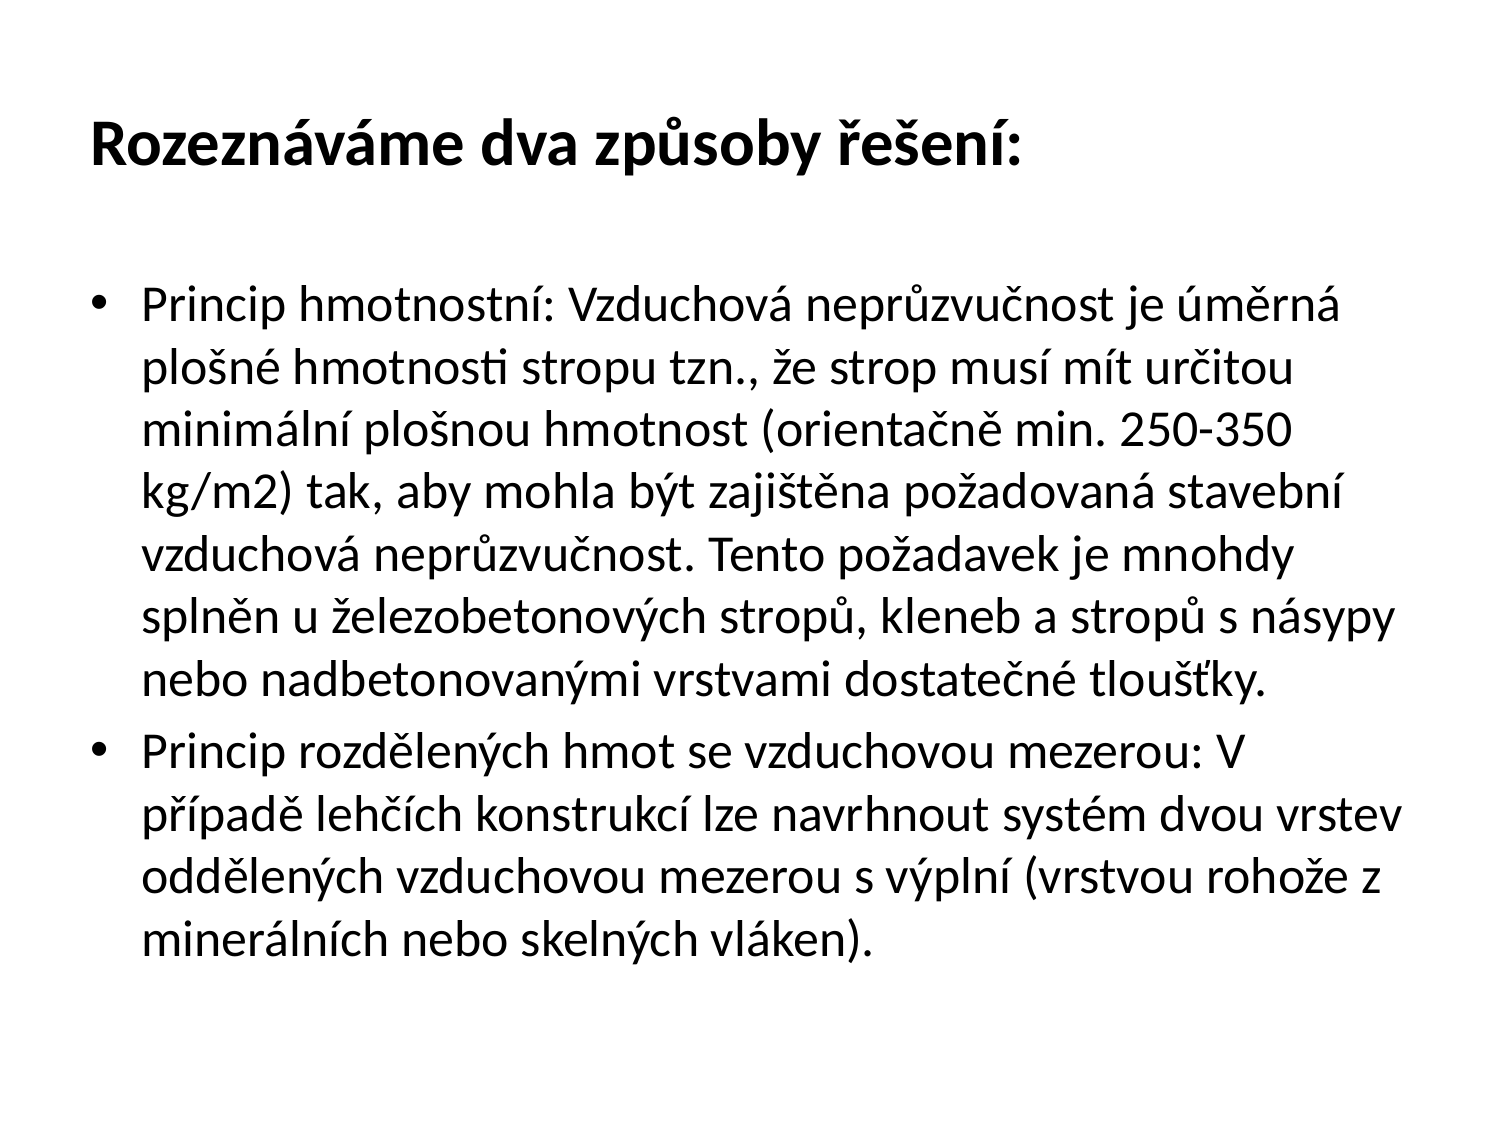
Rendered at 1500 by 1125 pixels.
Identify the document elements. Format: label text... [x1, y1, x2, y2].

list Princip hmotnostní: Vzduchová neprůzvučnost je úměrná plošné hmotnosti stropu tzn., že strop musí mít určitou minimální plošnou hmotnost (orientačně min. 250-350 kg/m2) tak, aby mohla být zajištěna požadovaná stavební vzduchová neprůzvučnost. Tento požadavek je mnohdy splněn u železobetonových stropů, kleneb a stropů s násypy nebo nadbetonovanými vrstvami dostatečné tloušťky. Princip rozdělených hmot se vzduchovou mezerou: V případě lehčích konstrukcí lze navrhnout systém dvou vrstev oddělených vzduchovou mezerou s výplní (vrstvou rohože z minerálních nebo skelných vláken). [75, 262, 1425, 1005]
title Rozeznáváme dva způsoby řešení: [75, 45, 1425, 233]
